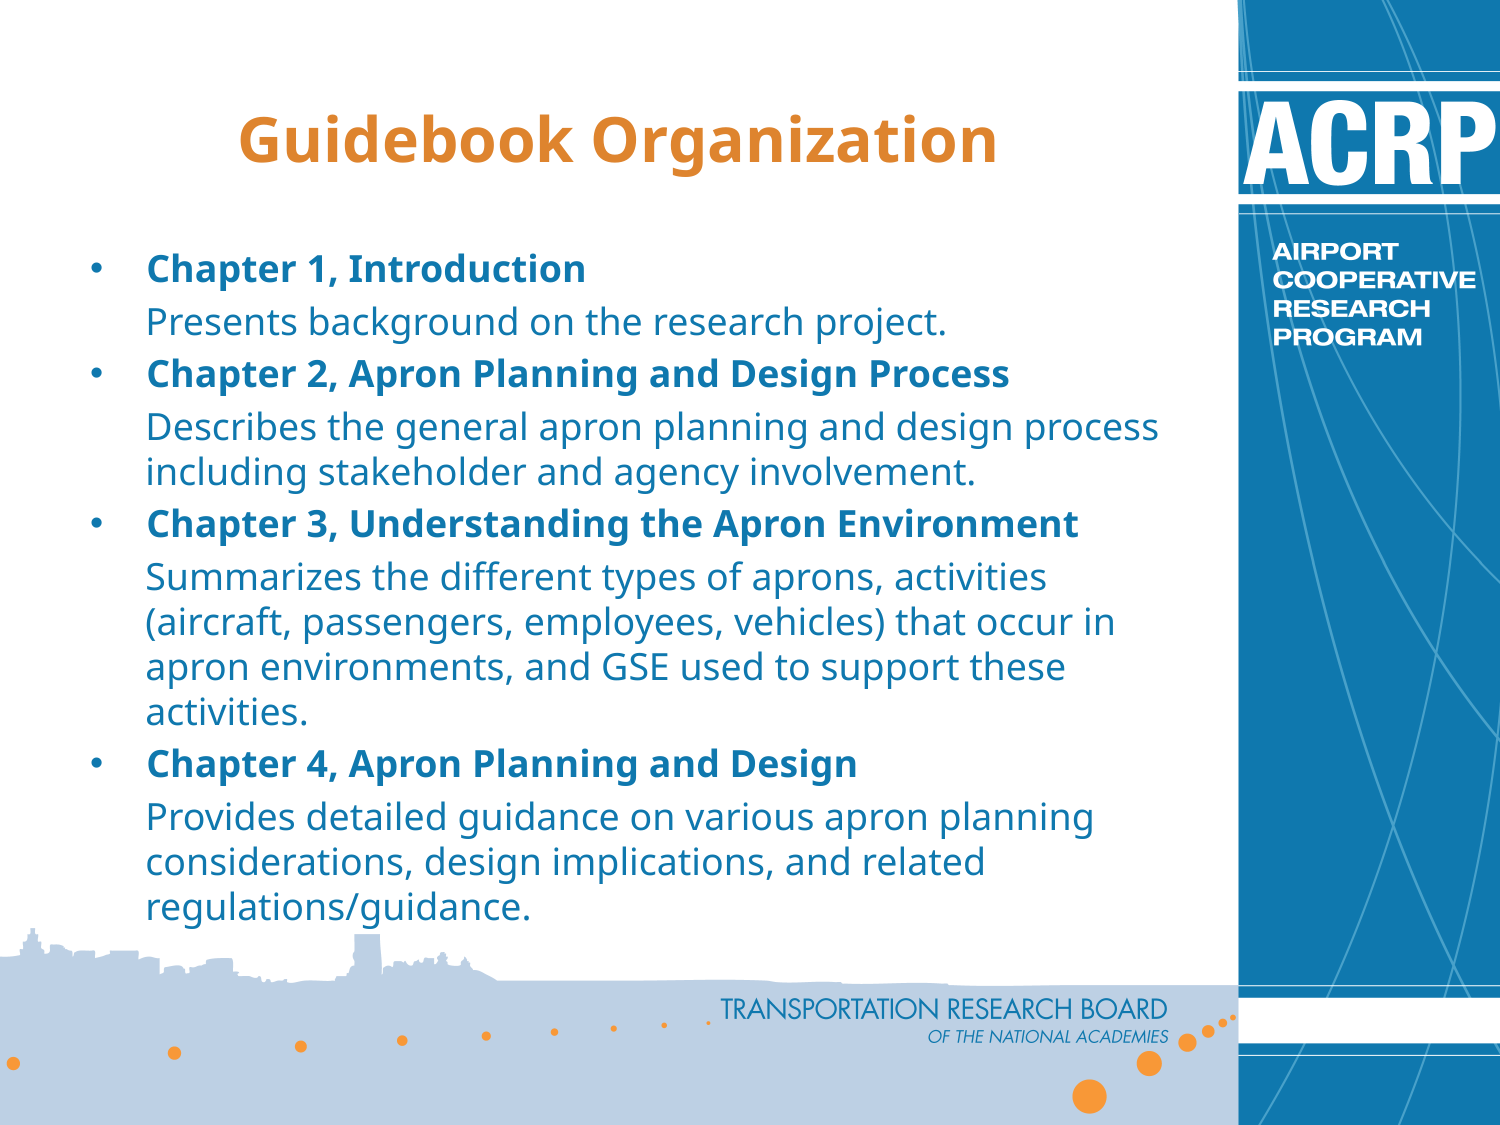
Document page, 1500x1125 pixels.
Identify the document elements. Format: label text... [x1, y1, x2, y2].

picture [0, 0, 1500, 1125]
list Chapter 1, Introduction Presents background on the research project. Chapter 2, Apron Planning and Design Process Describes the general apron planning and design process including stakeholder and agency involvement. Chapter 3, Understanding the Apron Environment Summarizes the different types of aprons, activities (aircraft, passengers, employees, vehicles) that occur in apron environments, and GSE used to support these activities. Chapter 4, Apron Planning and Design Provides detailed guidance on various apron planning considerations, design implications, and related regulations/guidance. [74, 237, 1201, 876]
title Guidebook Organization [49, 74, 1188, 201]
